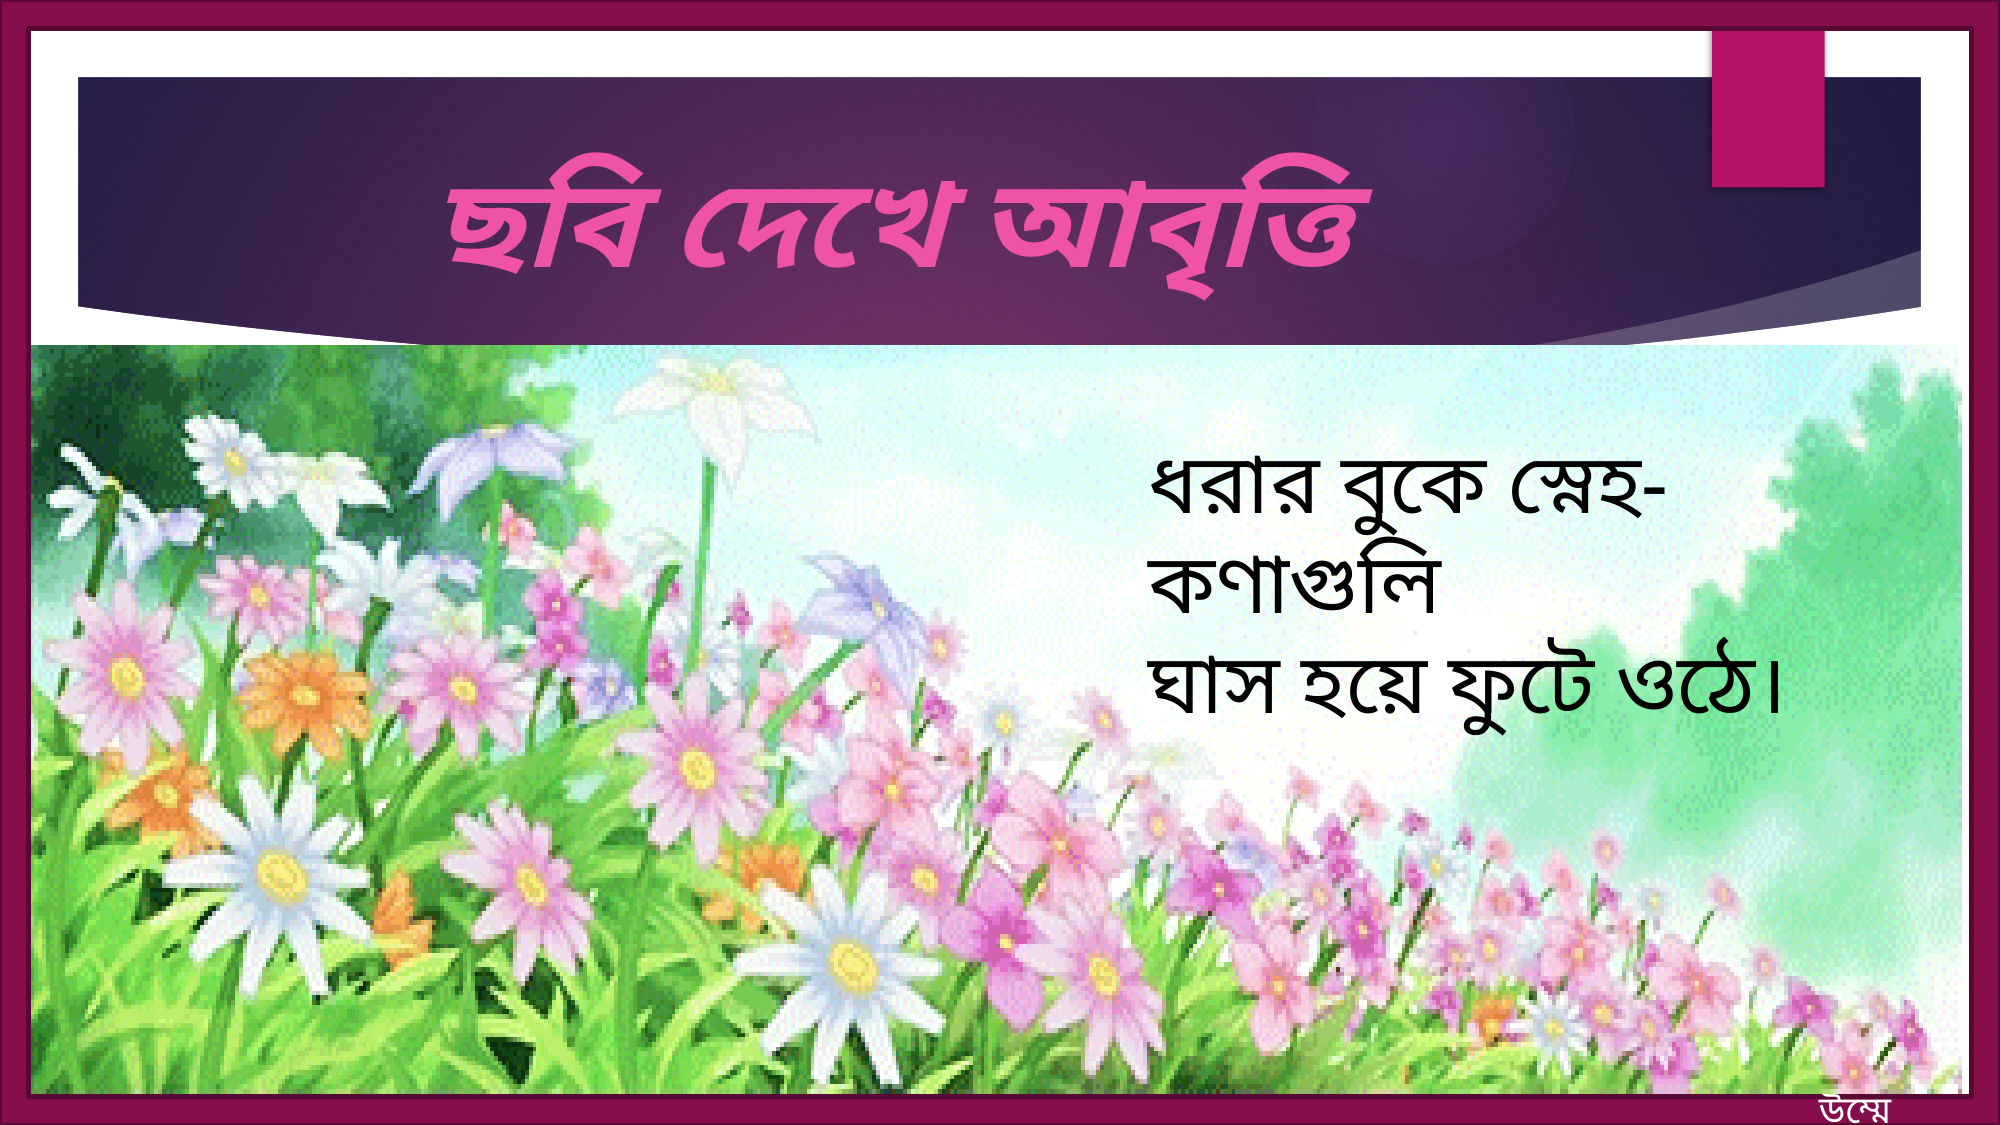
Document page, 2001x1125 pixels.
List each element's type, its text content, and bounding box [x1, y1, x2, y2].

title ছবি দেখে আবৃত্তি [189, 159, 1627, 276]
picture [31, 345, 1962, 1094]
